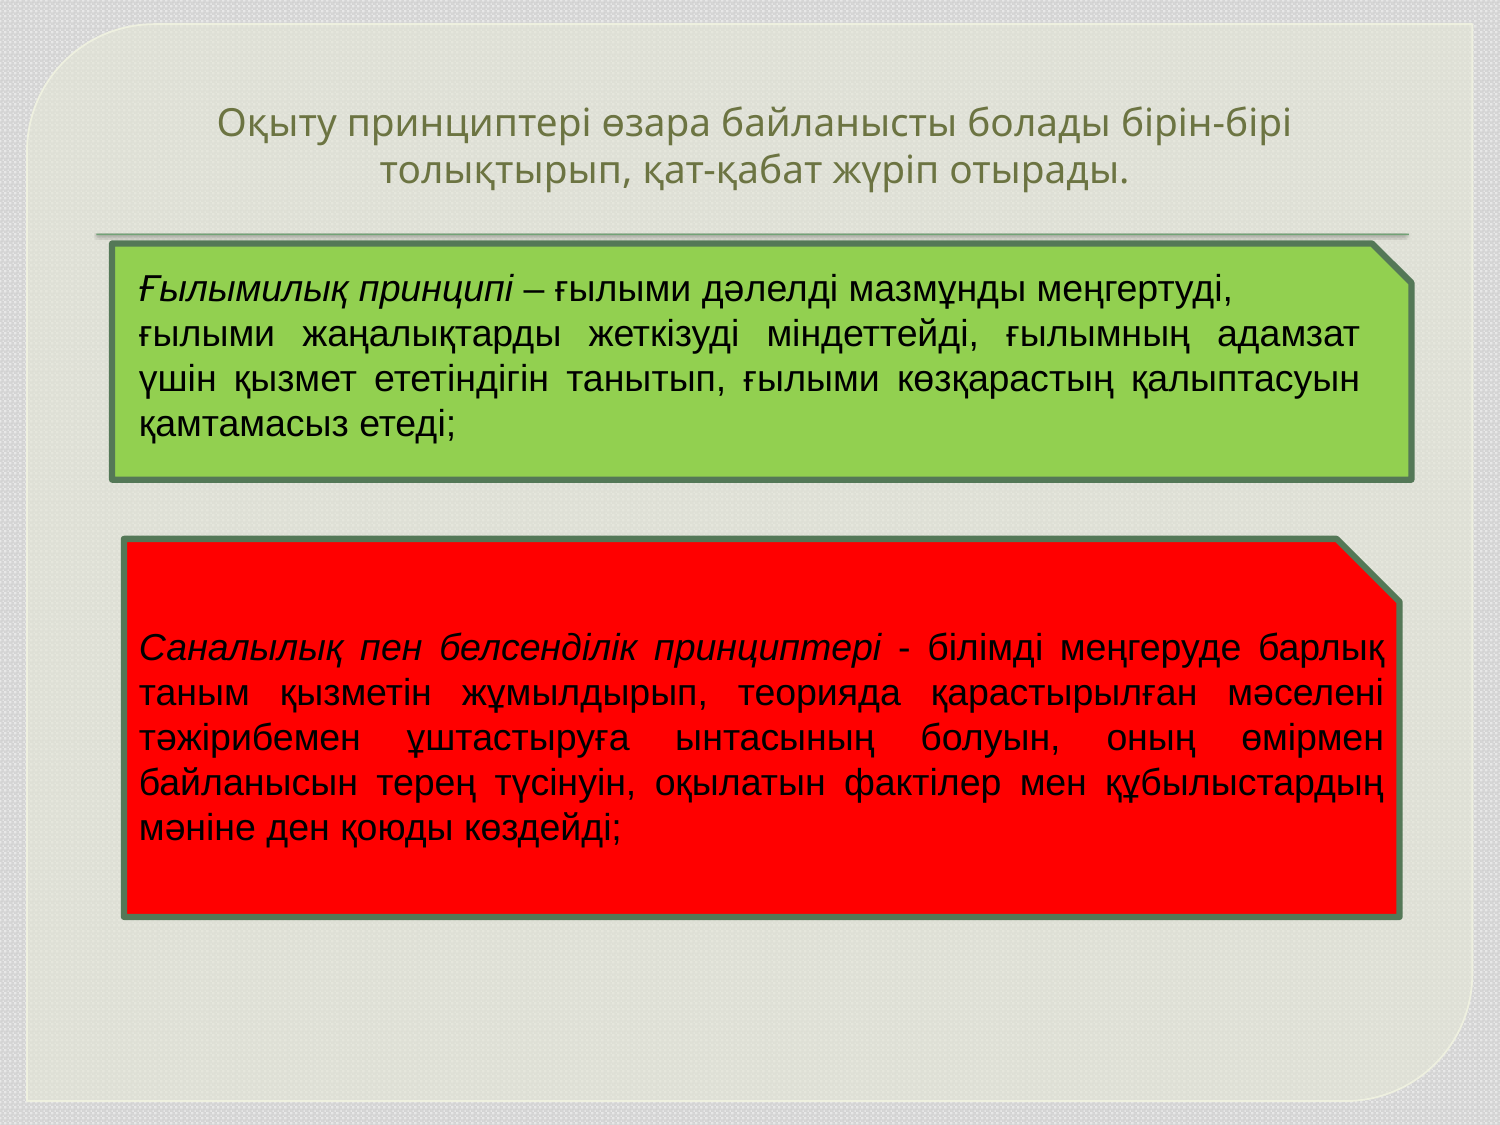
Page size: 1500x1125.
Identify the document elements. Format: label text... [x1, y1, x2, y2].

text_box [108, 240, 1415, 483]
text_box Ғылымилық принципі – ғылыми дәлелді мазмұнды меңгертуді, ғылыми жаңалықтарды жеткізуді міндеттейді, ғылымның адамзат үшін қызмет ететіндігін танытып, ғылыми көзқарастың қалыптасуын қамтамасыз етеді; [123, 256, 1376, 452]
text_box [120, 535, 1403, 921]
text_box Саналылық пен белсенділік принциптері - білімді меңгеруде барлық таным қызметін жұмылдырып, теорияда қарастырылған мәселені тәжірибемен ұштастыруға ынтасының болуын, оның өмірмен байланысын терең түсінуін, оқылатын фактілер мен құбылыстардың мәніне ден қоюды көздейді; [123, 615, 1400, 855]
title Оқыту принциптері өзара байланысты болады бірін-бірі толықтырып, қат-қабат жүріп отырады. [76, 90, 1427, 278]
